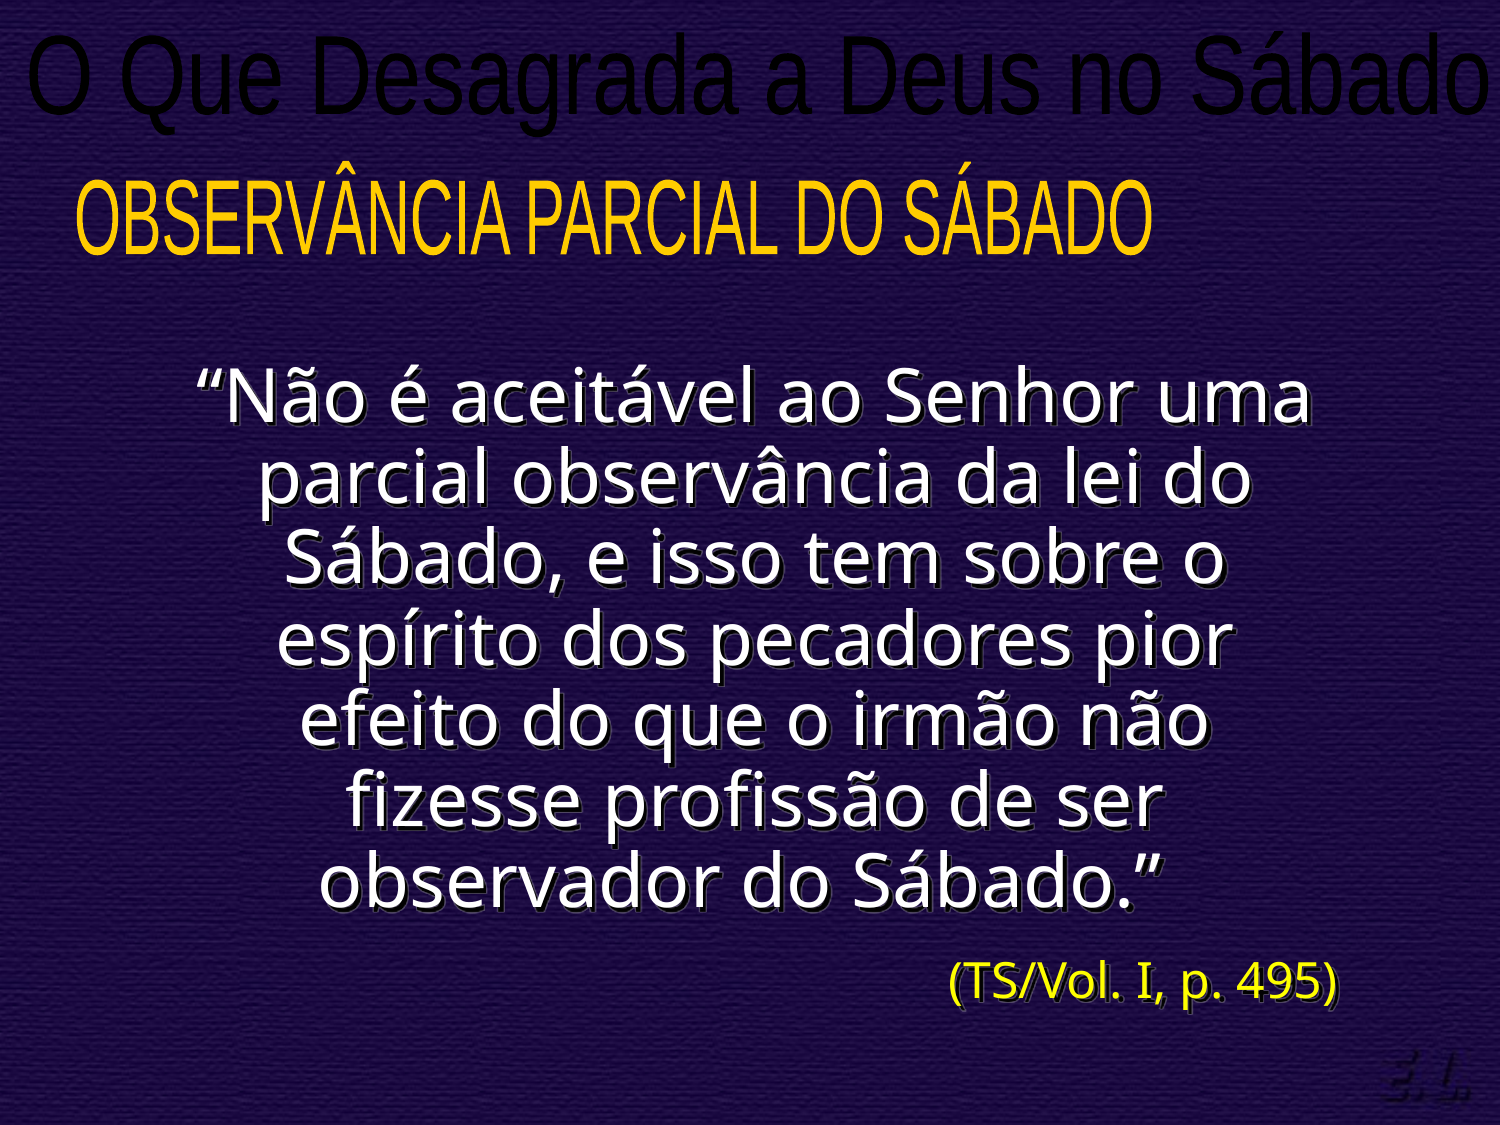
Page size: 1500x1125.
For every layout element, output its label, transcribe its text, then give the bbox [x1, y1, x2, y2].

text_box “Não é aceitável ao Senhor uma parcial observância da lei do Sábado, e isso tem sobre o espírito dos pecadores pior efeito do que o irmão não fizesse profissão de ser observador do Sábado.” (TS/Vol. I, p. 495) [64, 349, 1353, 1017]
picture [0, 0, 1500, 1125]
